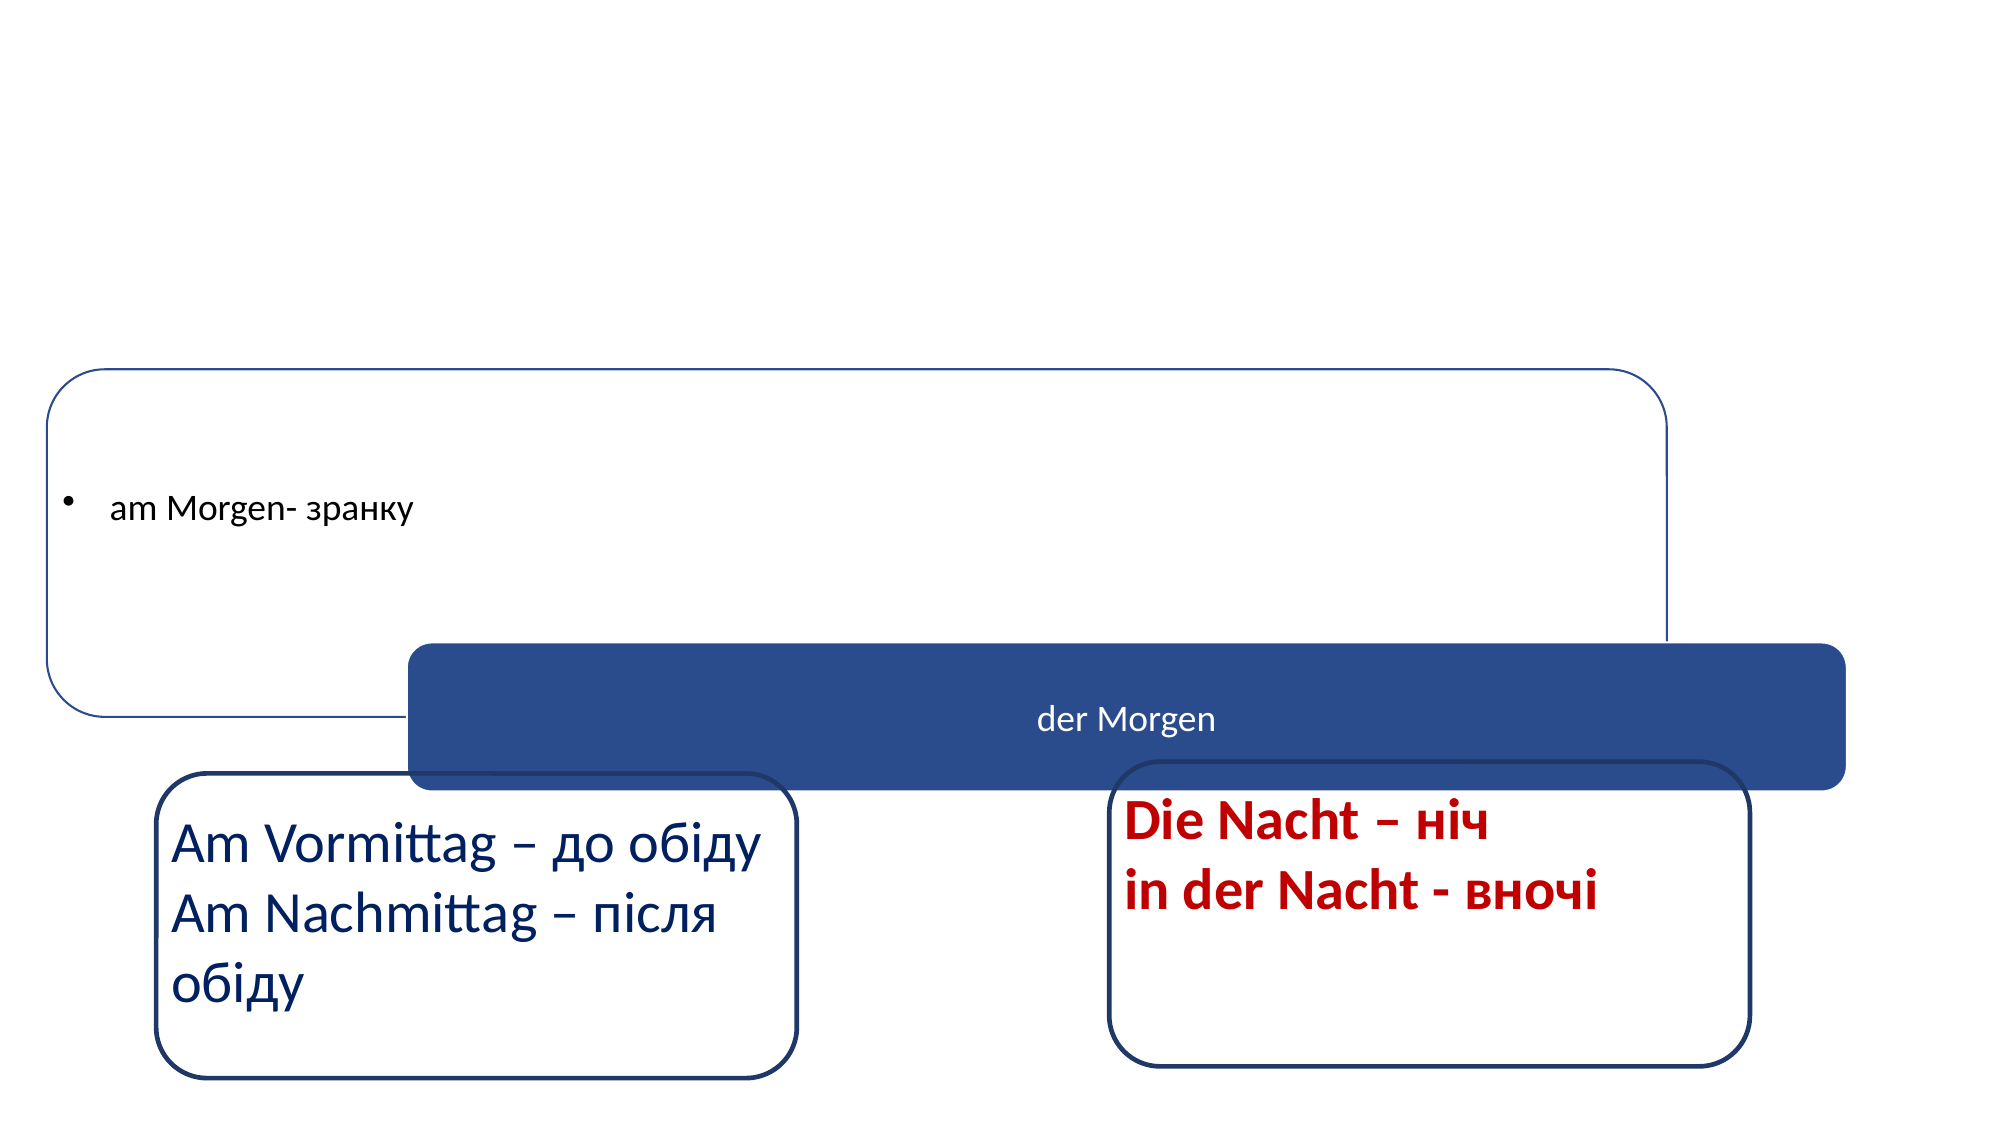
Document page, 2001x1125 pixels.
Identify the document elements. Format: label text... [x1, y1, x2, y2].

text_box [163, 792, 790, 796]
text_box Am Vormittag – до обіду Am Nachmittаg – після обіду [156, 796, 797, 1022]
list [46, 81, 1847, 792]
text_box [155, 814, 798, 1080]
text_box [1108, 803, 1751, 1068]
text_box Die Nacht – ніч in der Nacht - вночі [1109, 792, 1766, 929]
